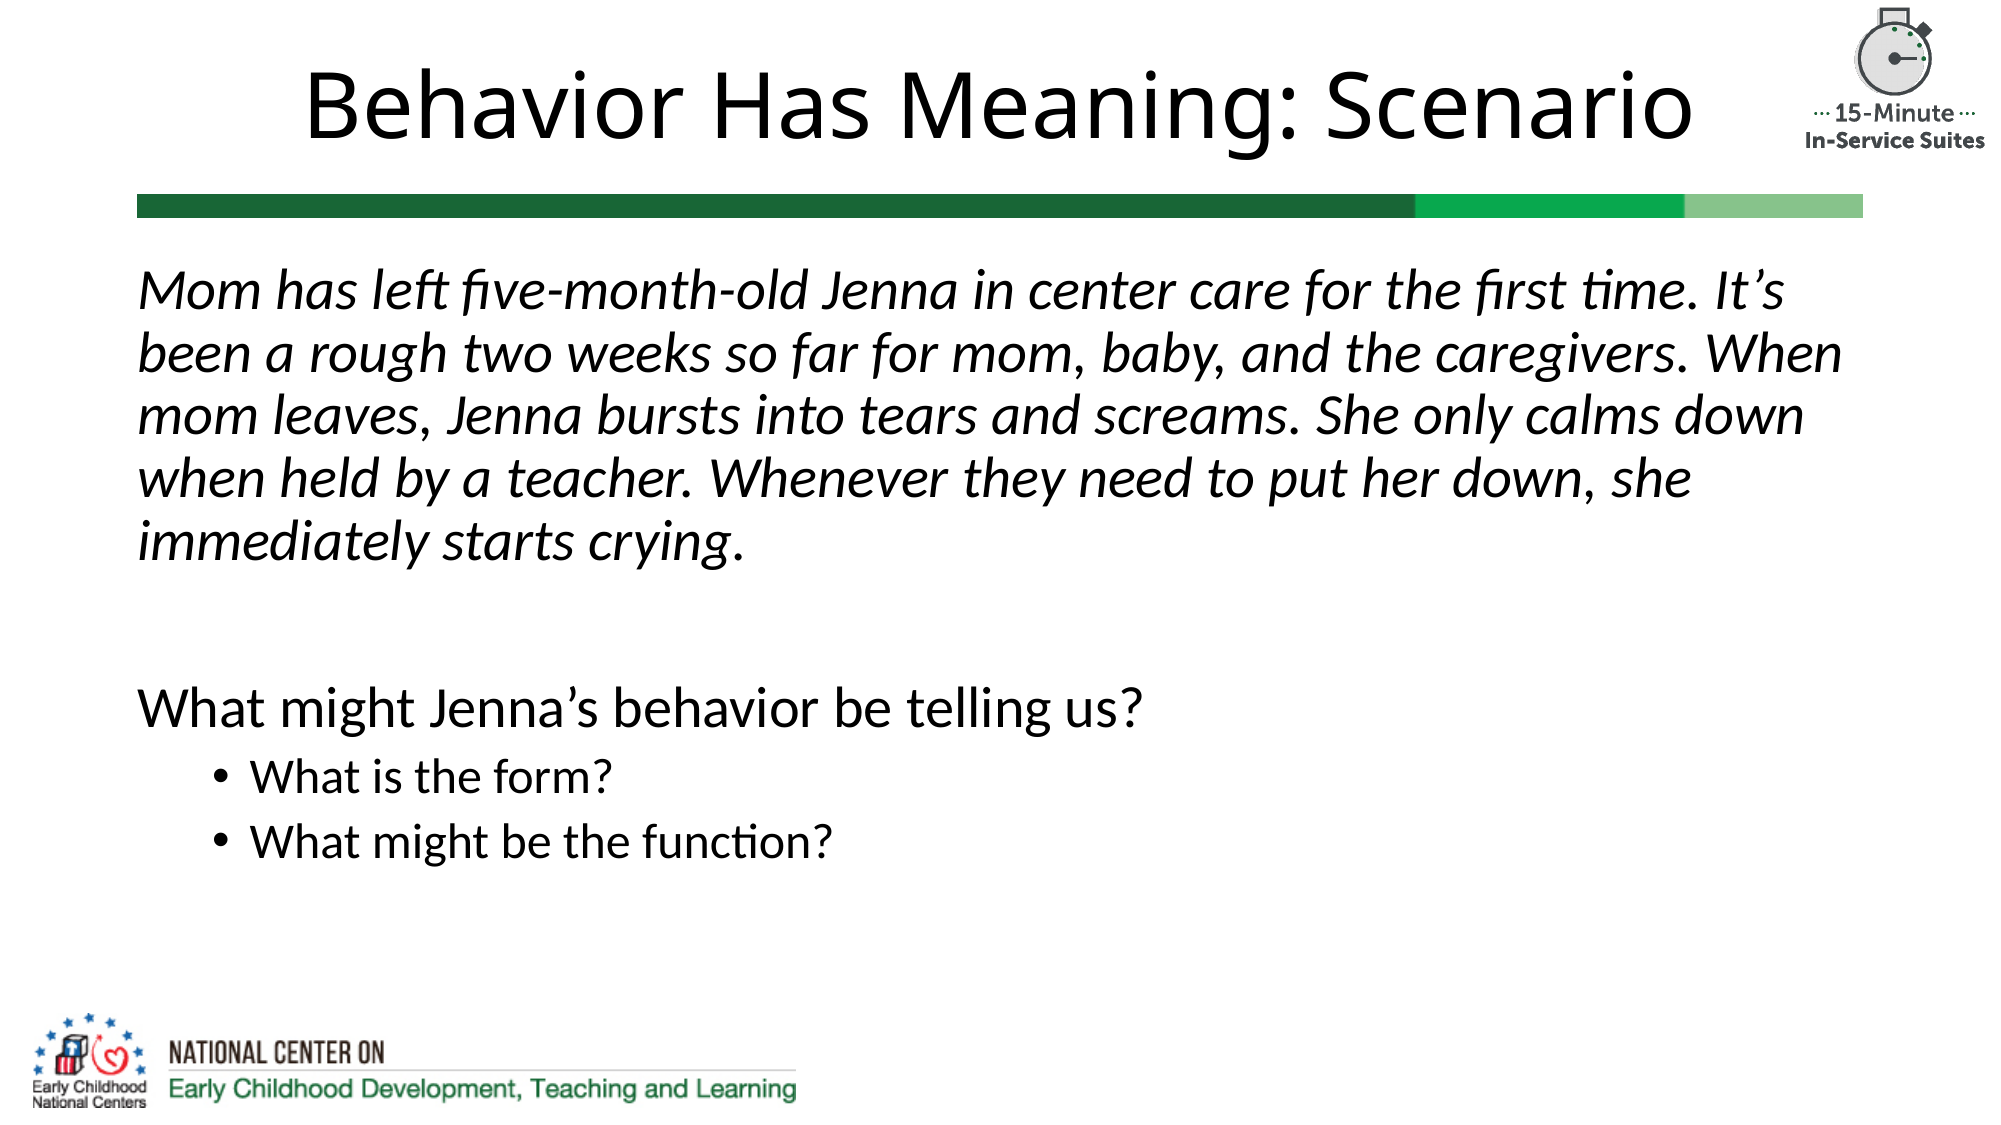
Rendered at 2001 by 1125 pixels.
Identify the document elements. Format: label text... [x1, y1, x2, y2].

picture [1863, 0, 1999, 161]
picture [33, 1013, 796, 1108]
list Mom has left five-month-old Jenna in center care for the first time. It’s been a rough two weeks so far for mom, baby, and the caregivers. When mom leaves, Jenna bursts into tears and screams. She only calms down when held by a teacher. Whenever they need to put her down, she immediately starts crying. What might Jenna’s behavior be telling us? What is the form? What might be the function? [122, 251, 1863, 1014]
title Behavior Has Meaning: Scenario [137, 0, 1863, 218]
